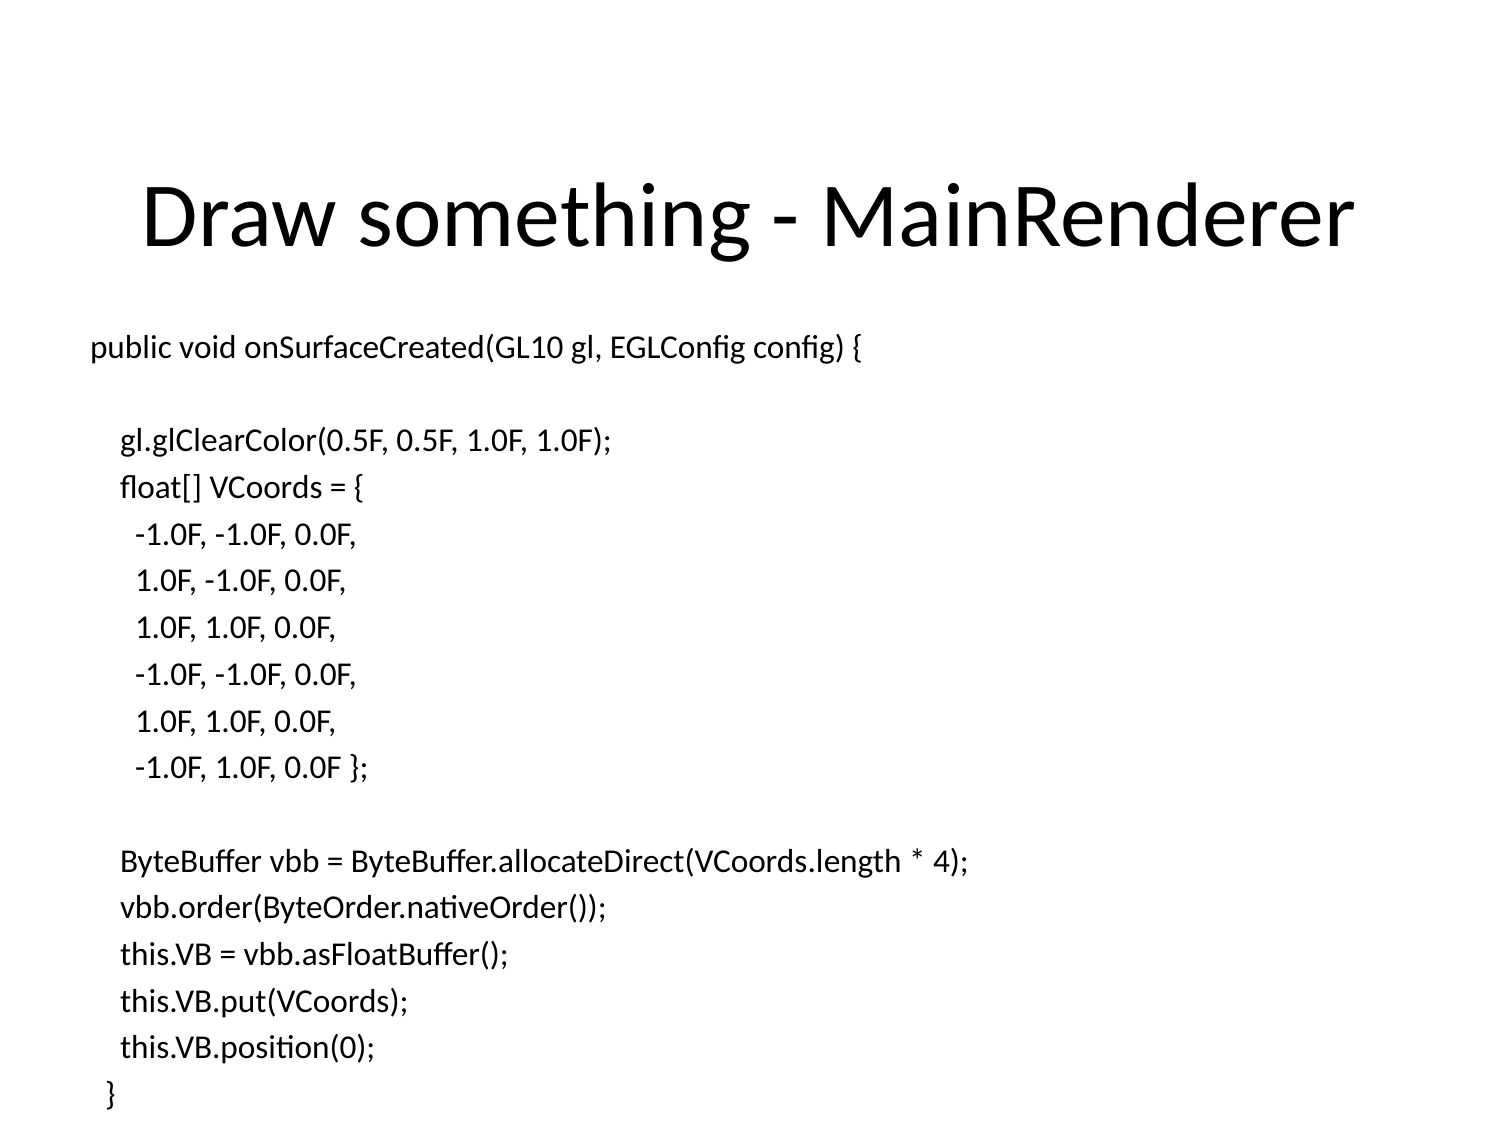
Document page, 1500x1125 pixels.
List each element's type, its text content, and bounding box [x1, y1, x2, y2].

title Draw something - MainRenderer [0, 115, 1500, 304]
list public void onSurfaceCreated(GL10 gl, EGLConfig config) { gl.glClearColor(0.5F, 0.5F, 1.0F, 1.0F); float[] VCoords = { -1.0F, -1.0F, 0.0F, 1.0F, -1.0F, 0.0F, 1.0F, 1.0F, 0.0F, -1.0F, -1.0F, 0.0F, 1.0F, 1.0F, 0.0F, -1.0F, 1.0F, 0.0F }; ByteBuffer vbb = ByteBuffer.allocateDirect(VCoords.length * 4); vbb.order(ByteOrder.nativeOrder()); this.VB = vbb.asFloatBuffer(); this.VB.put(VCoords); this.VB.position(0); } [75, 317, 1425, 1125]
